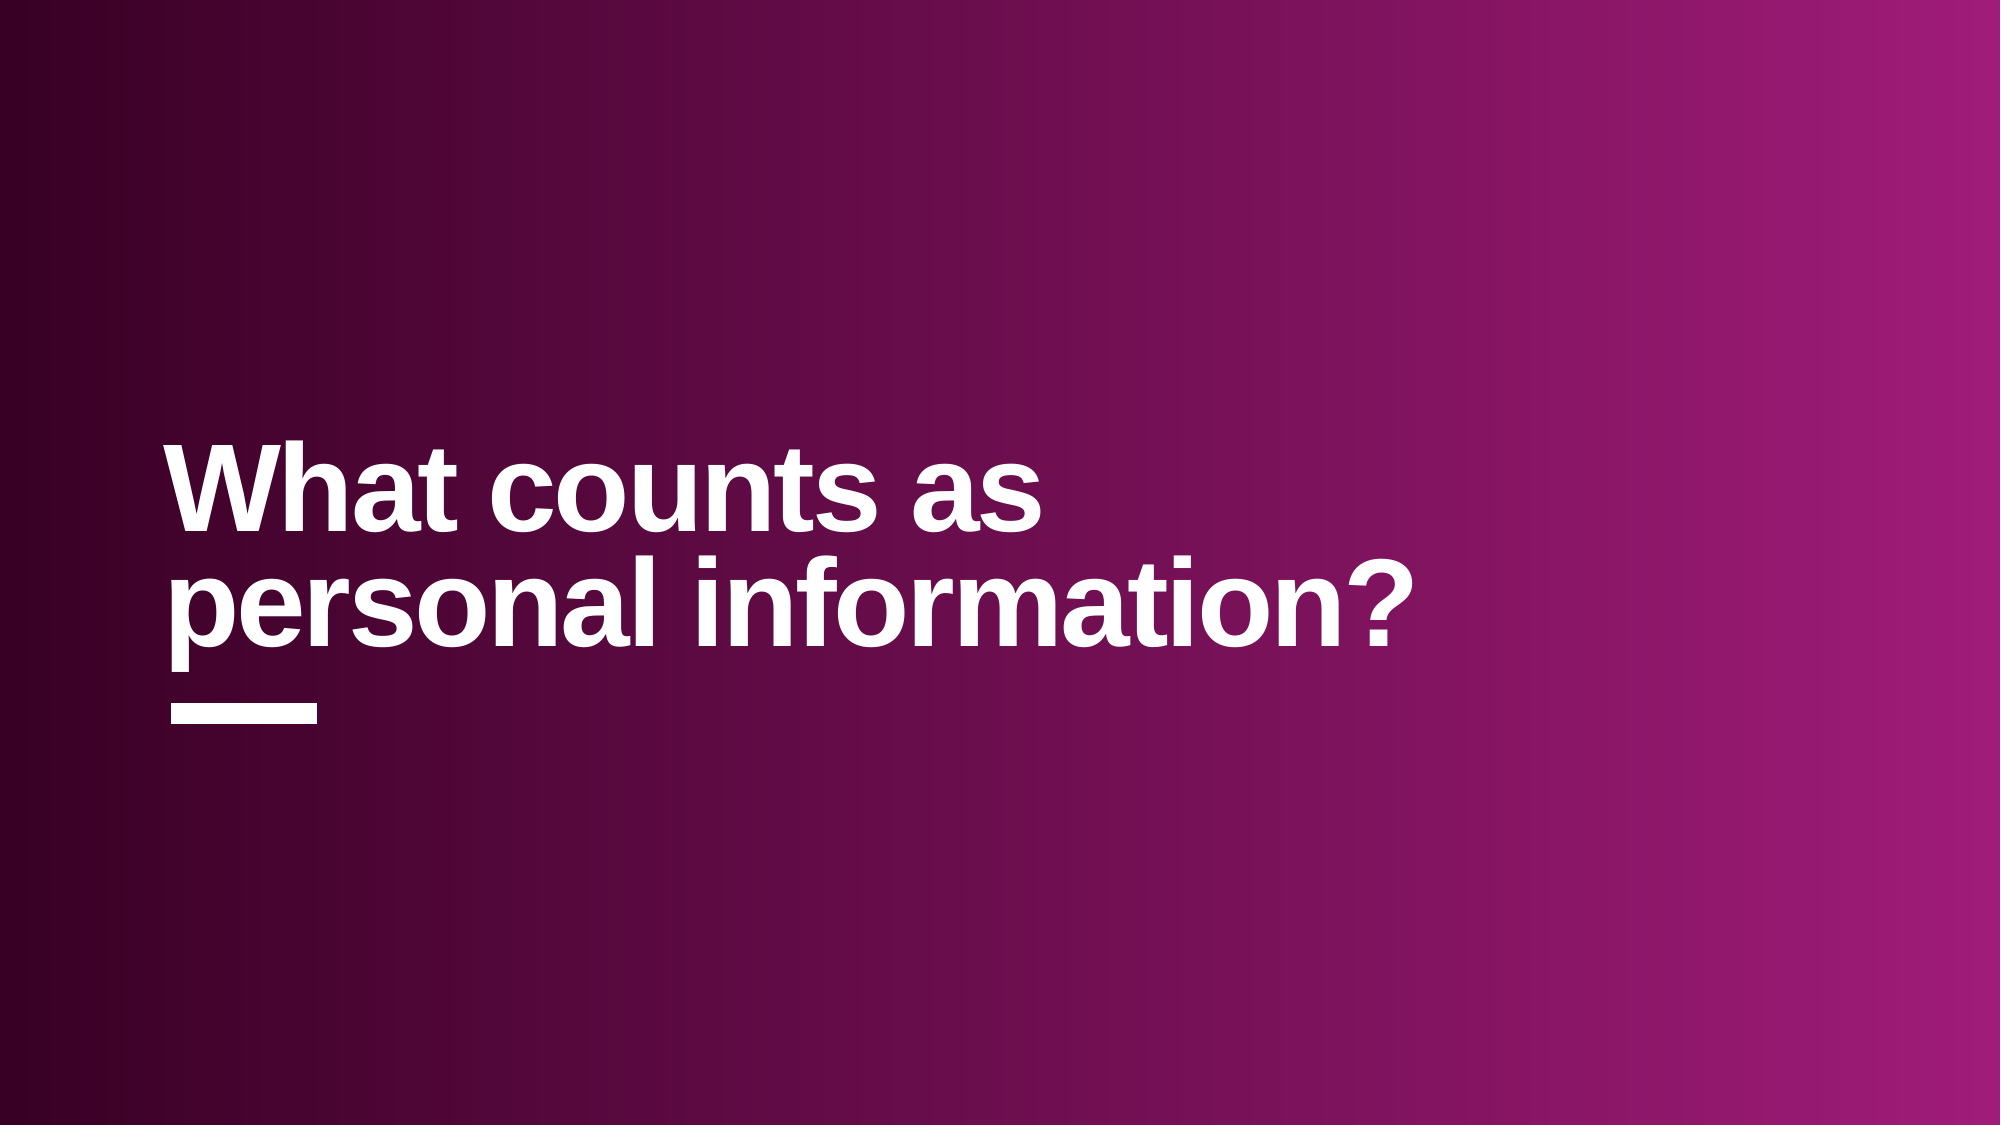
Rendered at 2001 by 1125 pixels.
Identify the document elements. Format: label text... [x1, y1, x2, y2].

title What counts as personal information? [148, 434, 1443, 653]
text_box [0, 0, 2000, 1125]
